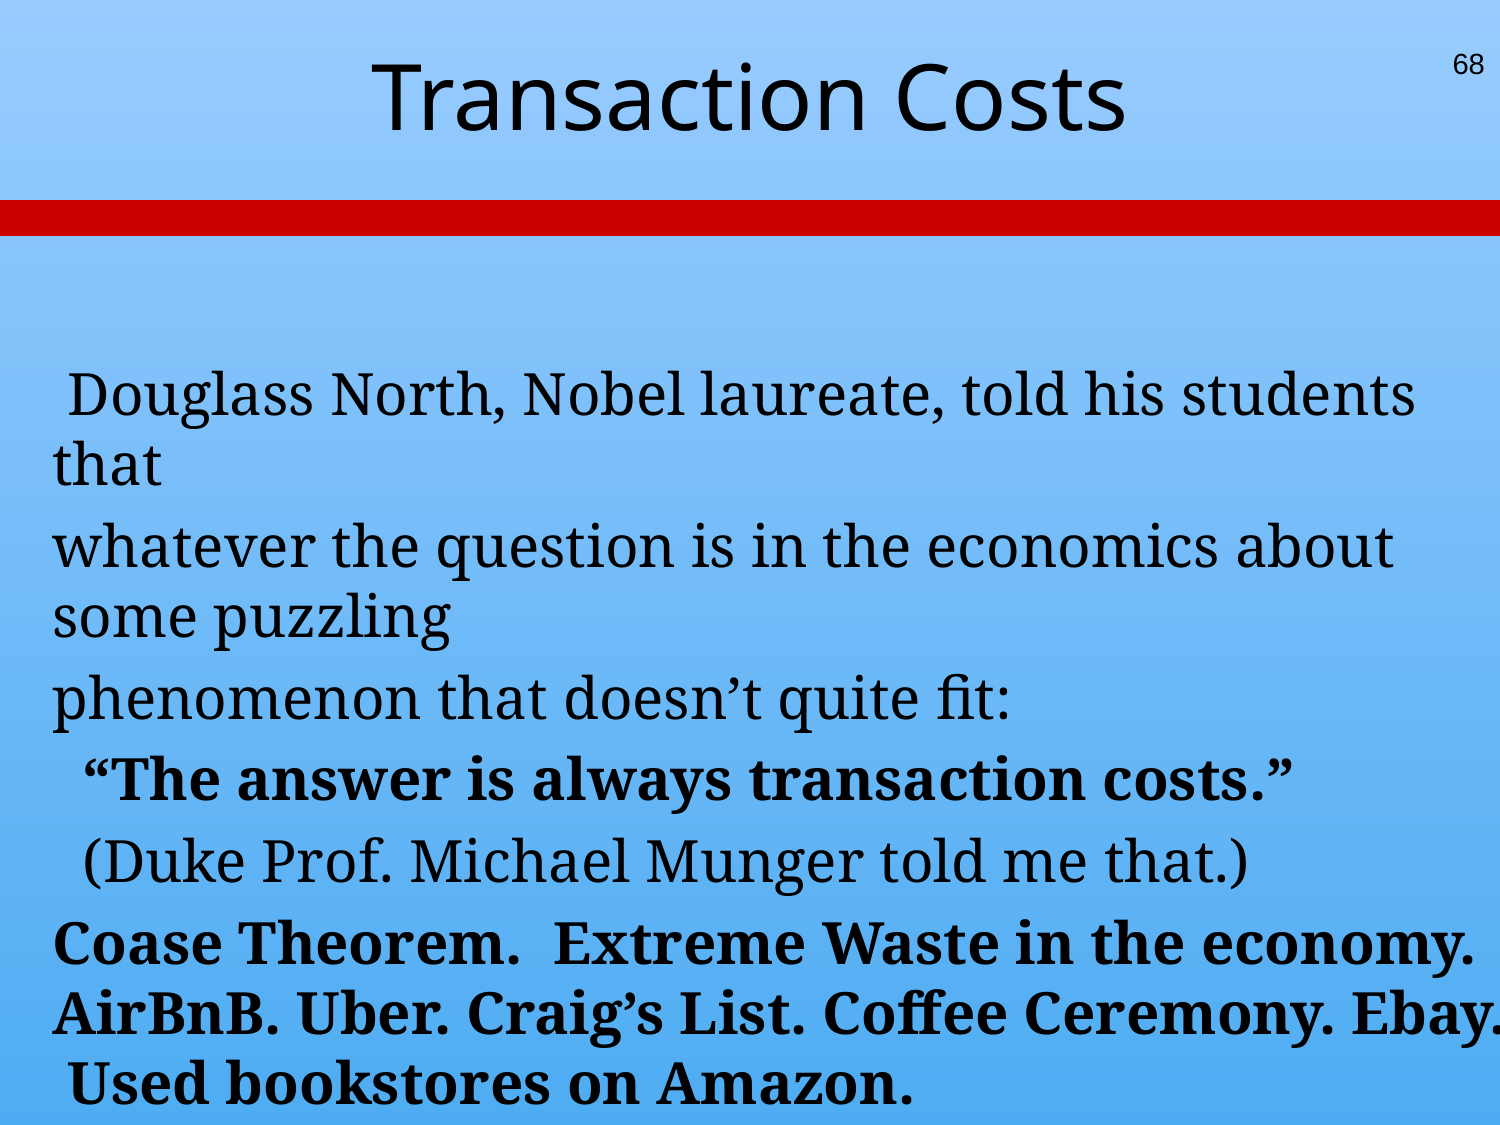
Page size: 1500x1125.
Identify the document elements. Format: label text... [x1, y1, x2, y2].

title Transaction Costs [0, 0, 1500, 188]
subtitle Douglass North, Nobel laureate, told his students that whatever the question is in the economics about some puzzling phenomenon that doesn’t quite fit: “The answer is always transaction costs.” (Duke Prof. Michael Munger told me that.) Coase Theorem. Extreme Waste in the economy. AirBnB. Uber. Craig’s List. Coffee Ceremony. Ebay. Used bookstores on Amazon. [37, 350, 1500, 1000]
slide_number 68 [1412, 37, 1500, 116]
